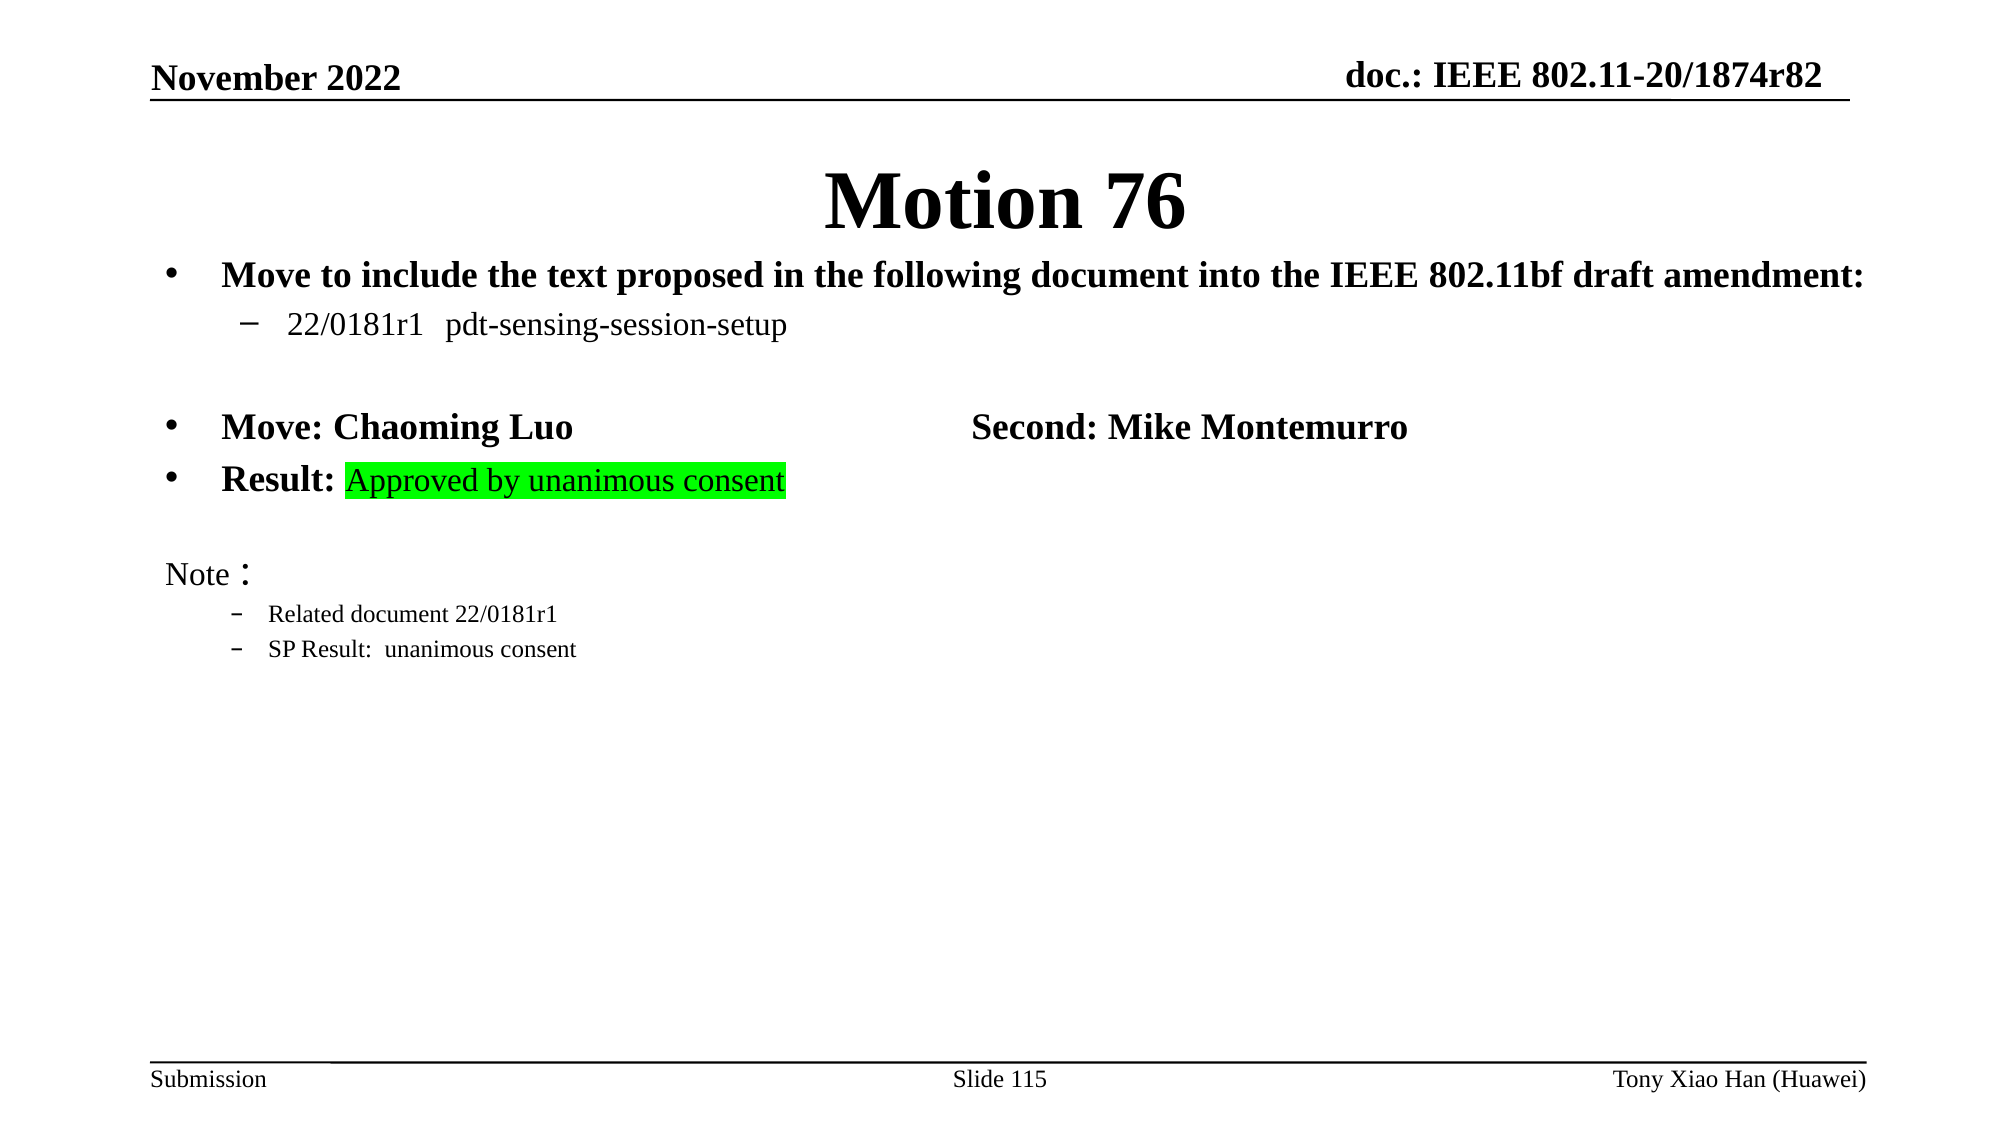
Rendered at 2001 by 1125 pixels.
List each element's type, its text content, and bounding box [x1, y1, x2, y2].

text_box Motion 76 [368, 137, 1644, 212]
text_box Move to include the text proposed in the following document into the IEEE 802.11bf draft amendment: 22/0181r1 pdt-sensing-session-setup Move: Chaoming Luo Second: Mike Montemurro Result: Approved by unanimous consent Note： Related document 22/0181r1 SP Result: unanimous consent [150, 212, 1900, 900]
